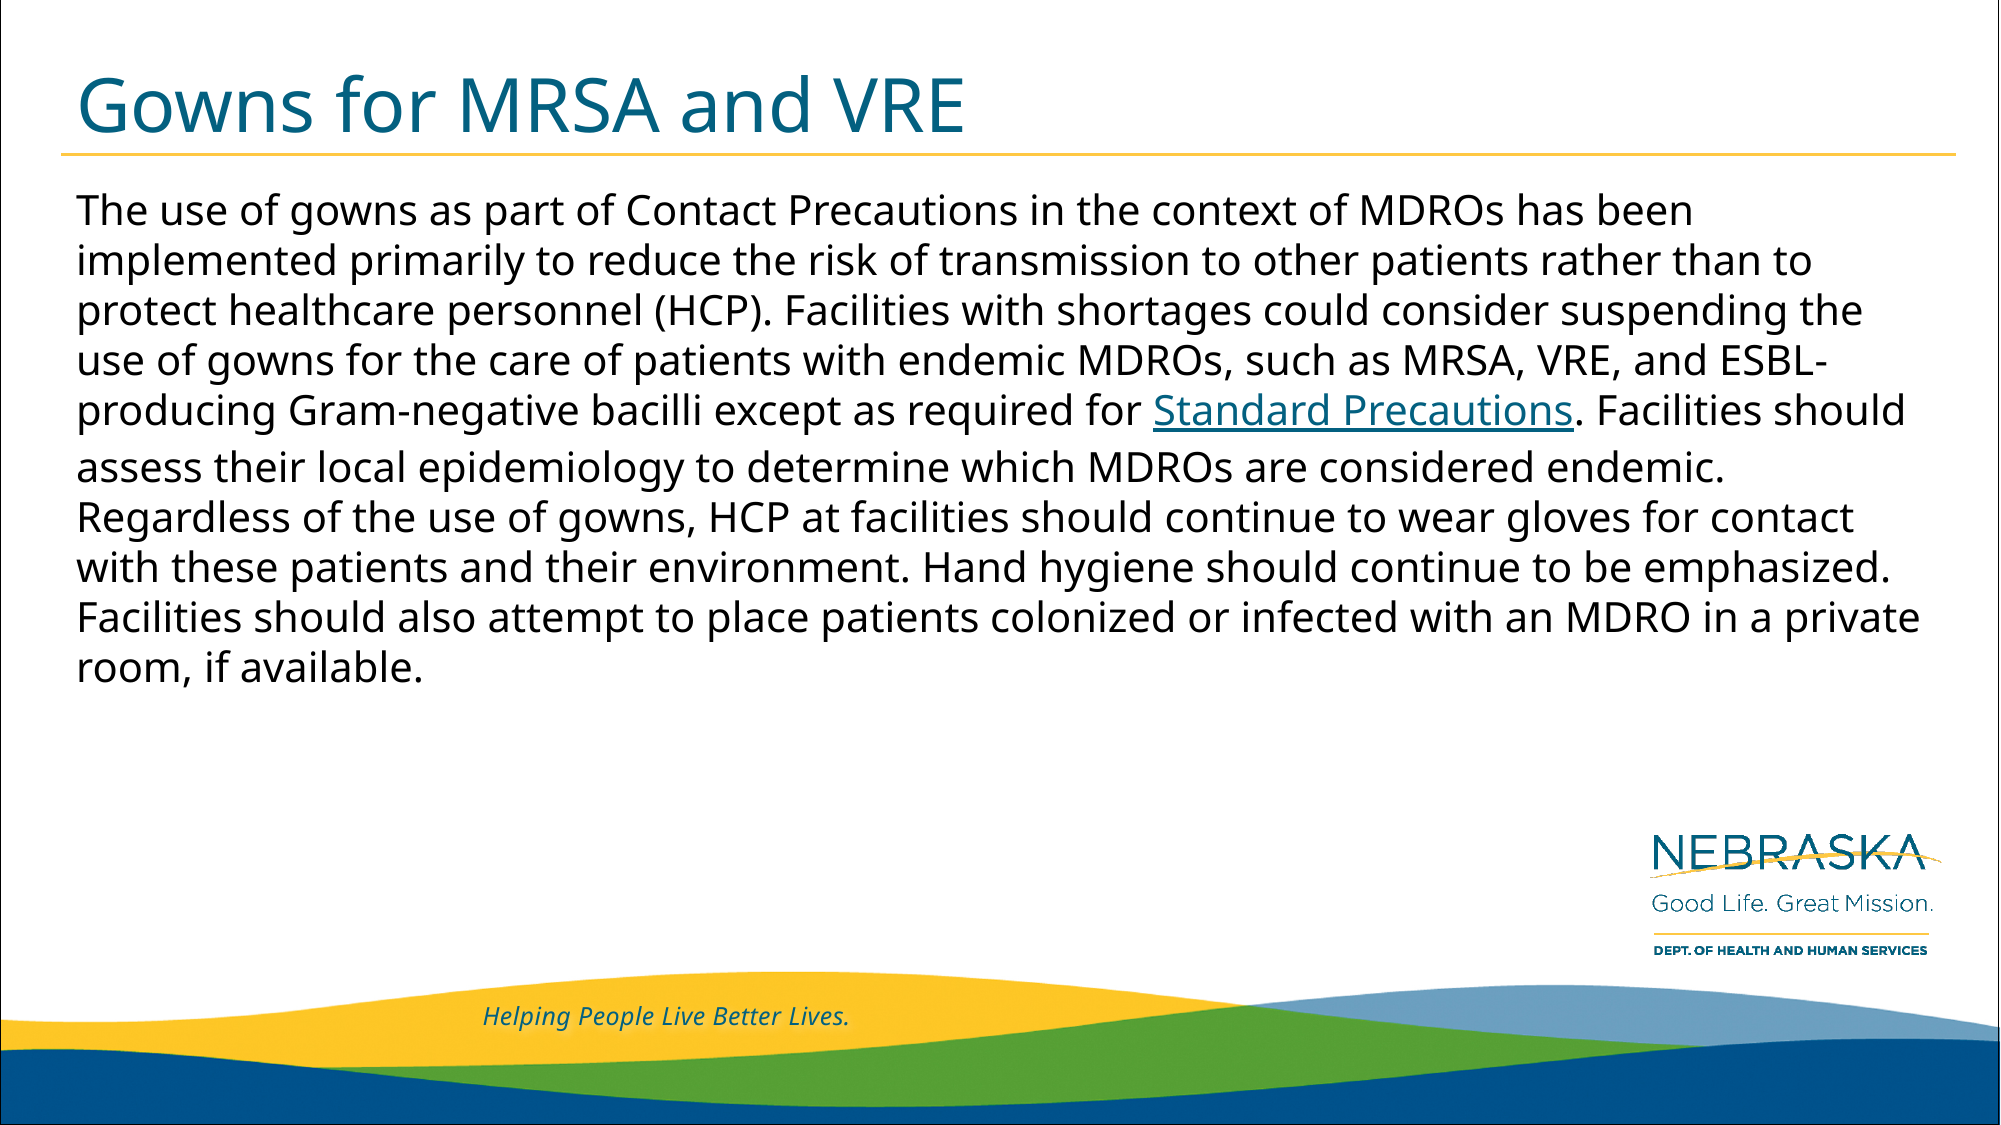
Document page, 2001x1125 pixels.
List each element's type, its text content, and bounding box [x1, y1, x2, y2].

picture [1, 0, 1998, 1124]
title Gowns for MRSA and VRE [61, 59, 1957, 175]
list The use of gowns as part of Contact Precautions in the context of MDROs has been implemented primarily to reduce the risk of transmission to other patients rather than to protect healthcare personnel (HCP). Facilities with shortages could consider suspending the use of gowns for the care of patients with endemic MDROs, such as MRSA, VRE, and ESBL-producing Gram-negative bacilli except as required for Standard Precautions. Facilities should assess their local epidemiology to determine which MDROs are considered endemic. Regardless of the use of gowns, HCP at facilities should continue to wear gloves for contact with these patients and their environment. Hand hygiene should continue to be emphasized. Facilities should also attempt to place patients colonized or infected with an MDRO in a private room, if available. [61, 176, 1957, 1007]
